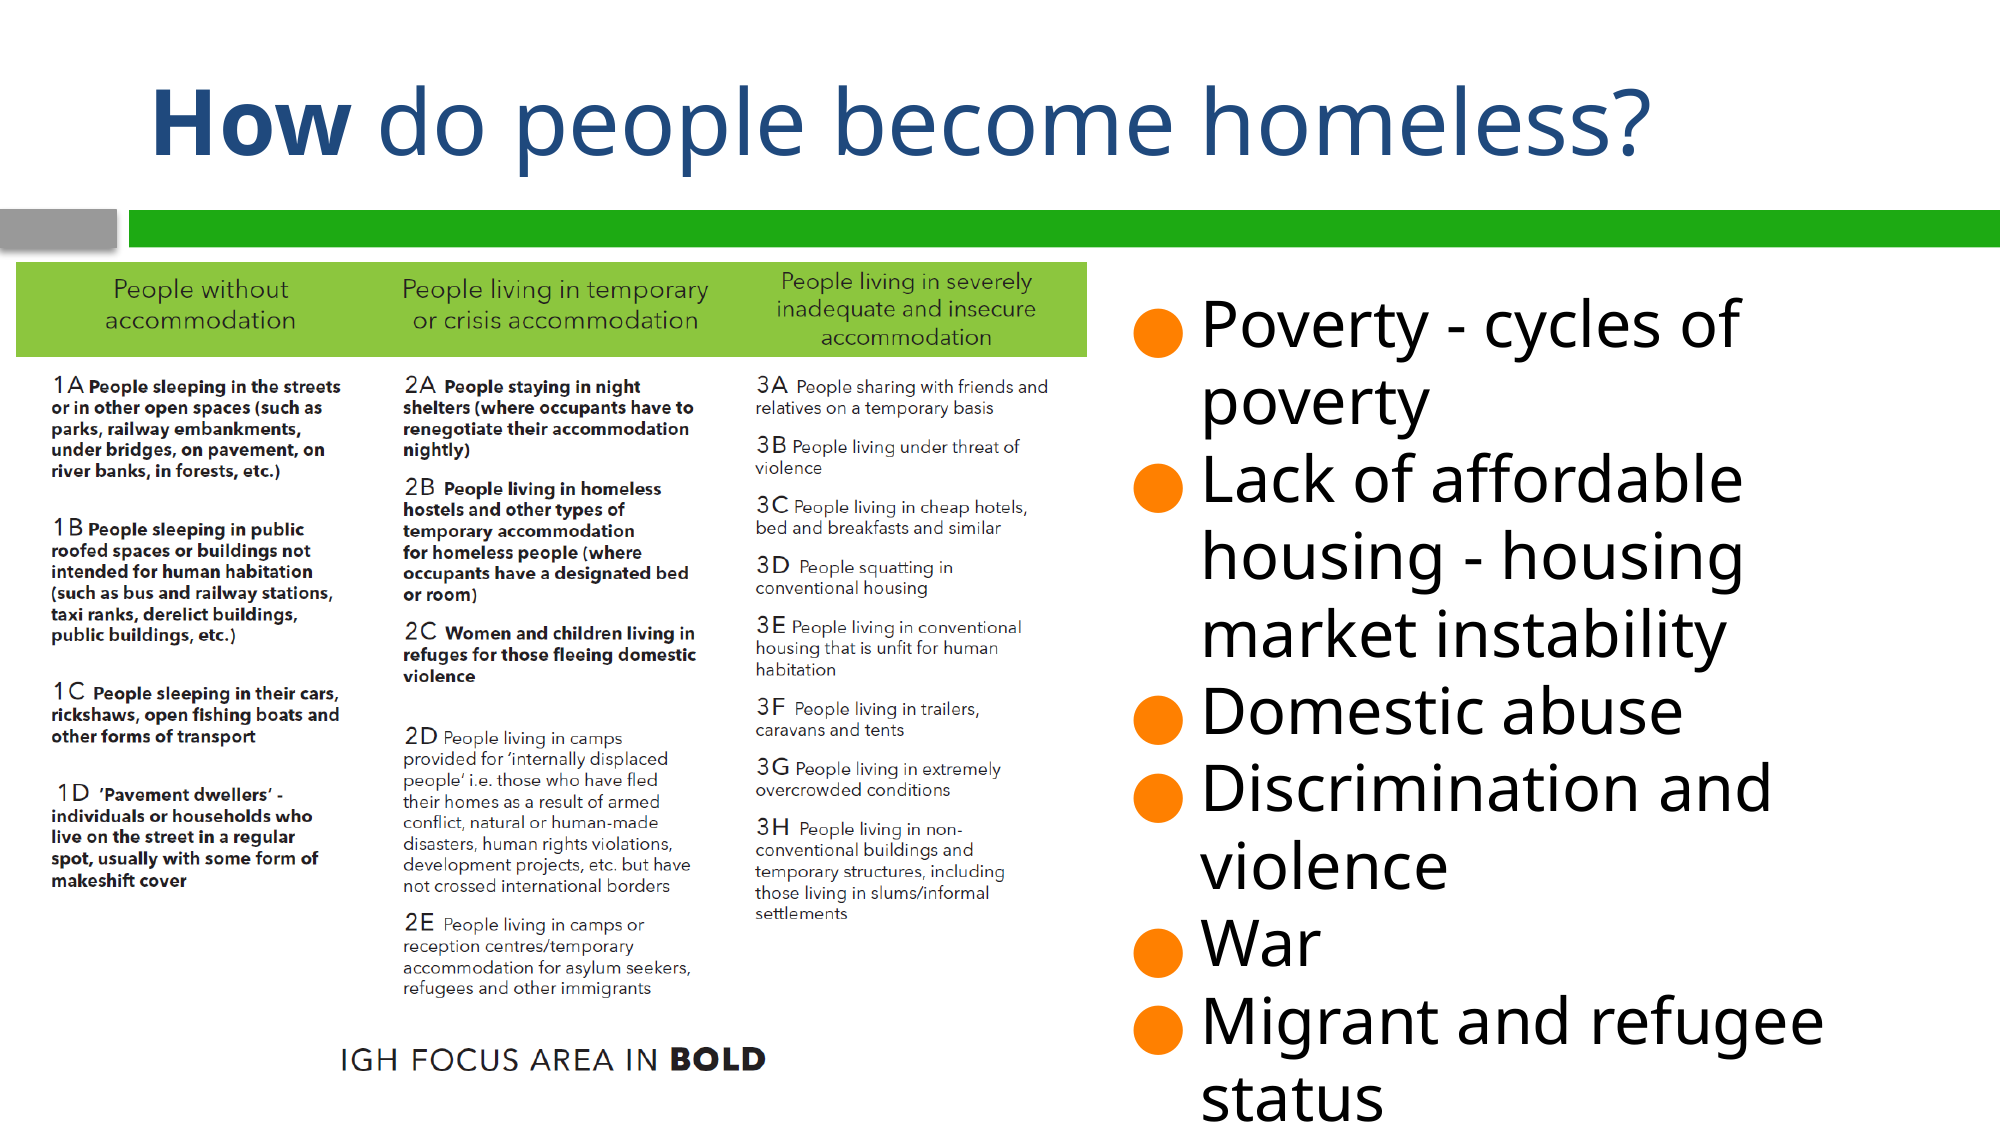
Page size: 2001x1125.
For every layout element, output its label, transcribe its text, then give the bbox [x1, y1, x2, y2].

picture [15, 262, 1087, 1089]
list Poverty - cycles of poverty Lack of affordable housing - housing market instability Domestic abuse Discrimination and violence War Migrant and refugee status Mental health concerns Lack of adequate housing [1110, 274, 1975, 1076]
title How do people become homeless? [133, 37, 1918, 200]
